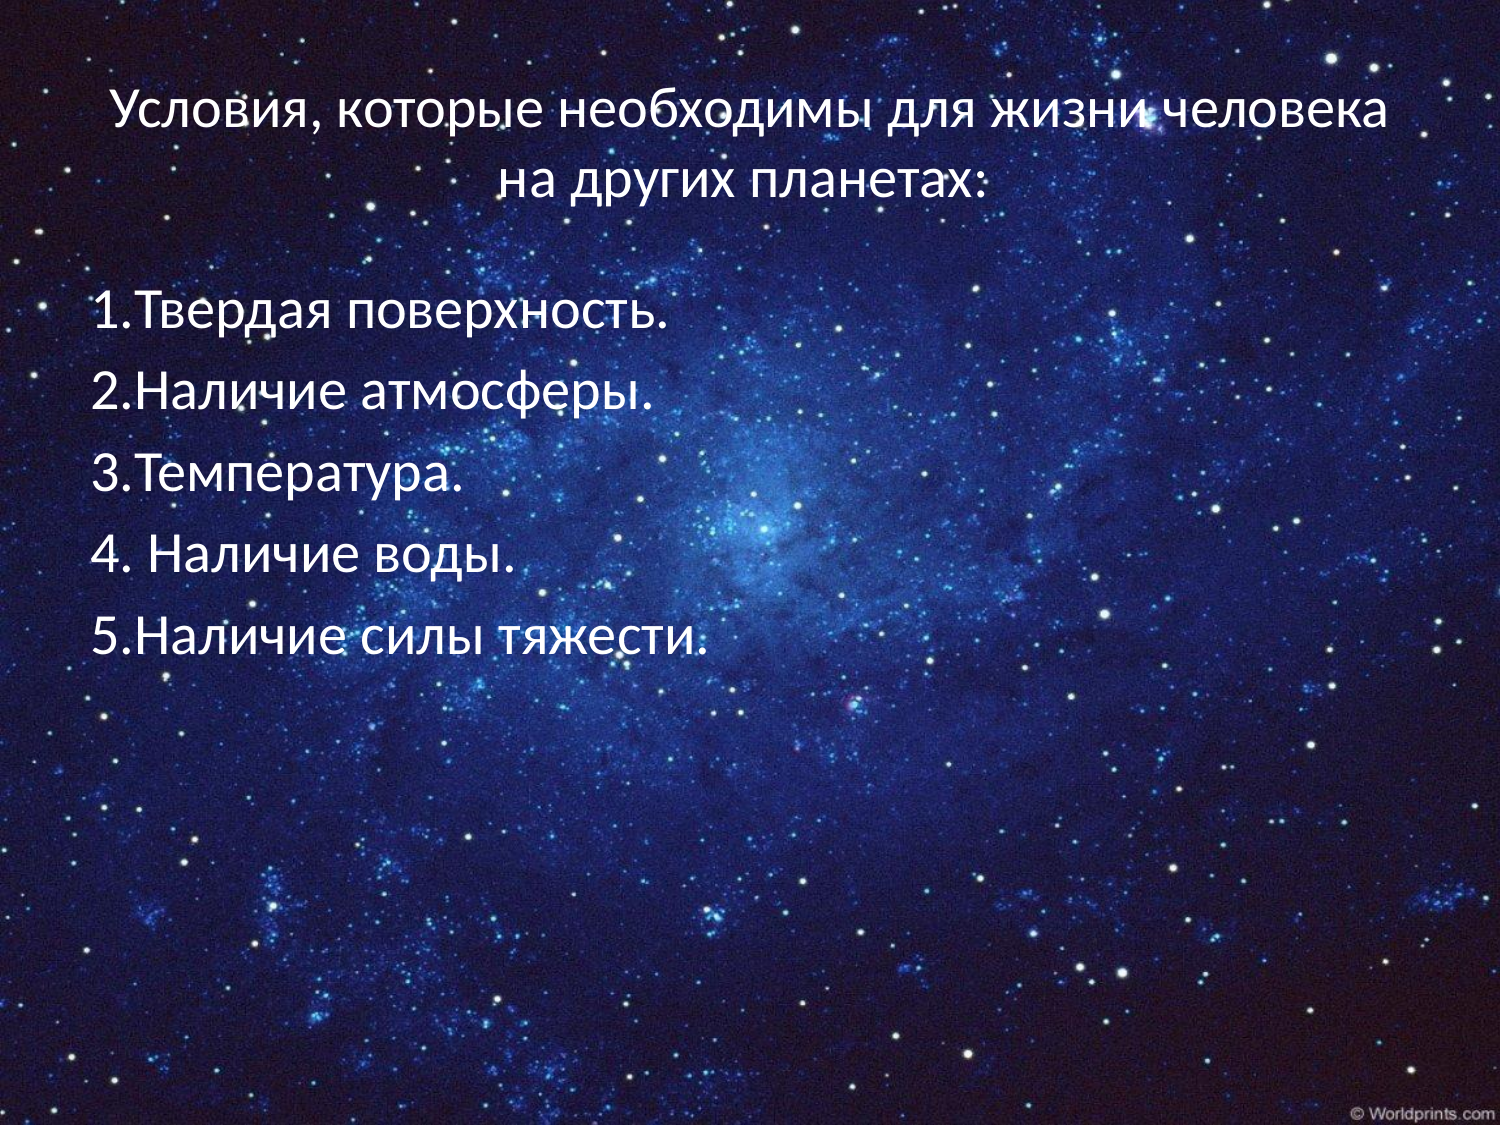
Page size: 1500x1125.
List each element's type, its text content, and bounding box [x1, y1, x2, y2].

picture [0, 0, 1500, 1125]
title Условия, которые необходимы для жизни человека на других планетах: [75, 45, 1425, 233]
list 1.Твердая поверхность. 2.Наличие атмосферы. 3.Температура. 4. Наличие воды. 5.Наличие силы тяжести. [75, 262, 1425, 1005]
